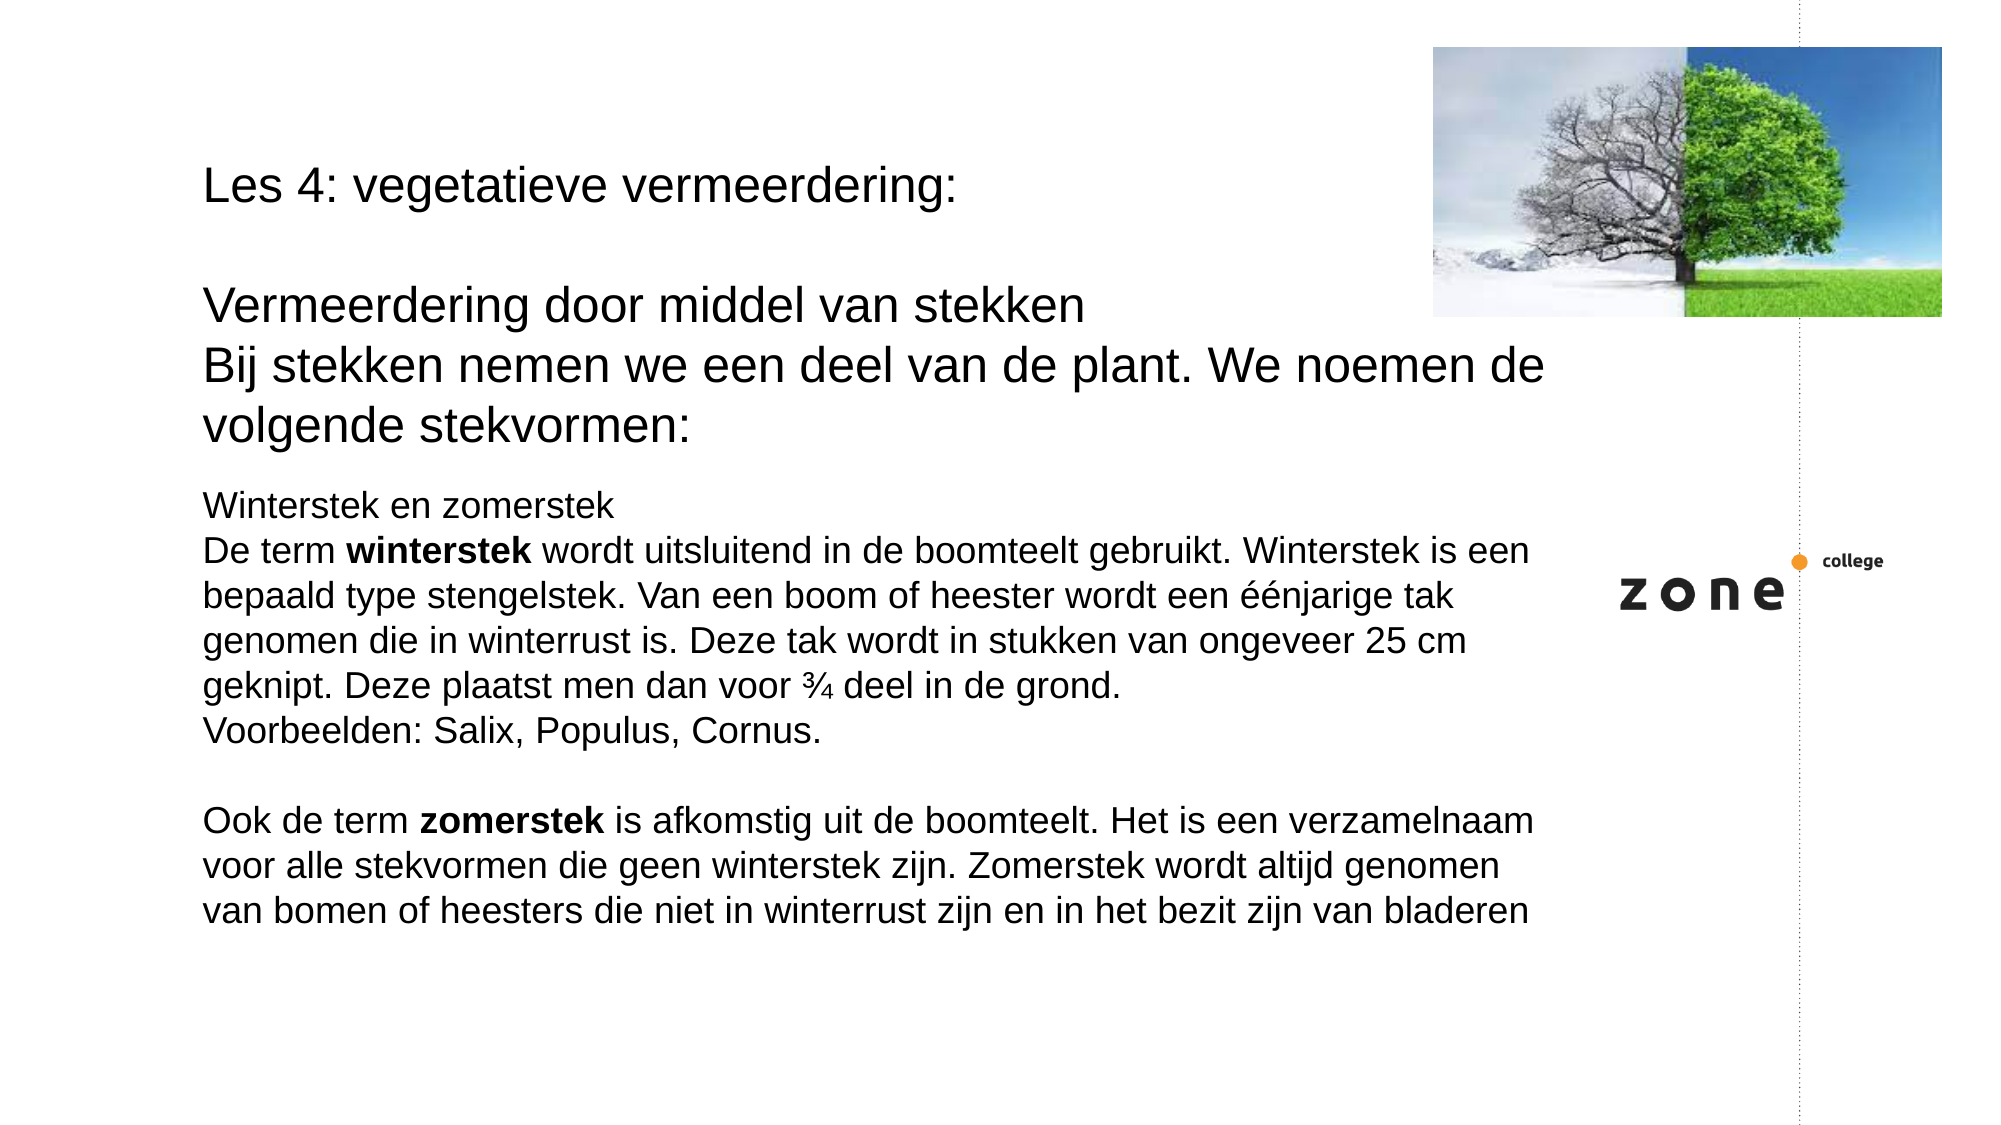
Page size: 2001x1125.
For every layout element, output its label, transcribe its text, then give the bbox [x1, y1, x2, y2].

text_box Winterstek en zomerstek De term winterstek wordt uitsluitend in de boomteelt gebruikt. Winterstek is een bepaald type stengelstek. Van een boom of heester wordt een éénjarige tak genomen die in winterrust is. Deze tak wordt in stukken van ongeveer 25 cm geknipt. Deze plaatst men dan voor ¾ deel in de grond. Voorbeelden: Salix, Populus, Cornus. Ook de term zomerstek is afkomstig uit de boomteelt. Het is een verzamelnaam voor alle stekvormen die geen winterstek zijn. Zomerstek wordt altijd genomen van bomen of heesters die niet in winterrust zijn en in het bezit zijn van bladeren [188, 473, 1973, 939]
picture [1433, 0, 2001, 1125]
text_box Les 4: vegetatieve vermeerdering: Vermeerdering door middel van stekken Bij stekken nemen we een deel van de plant. We noemen de volgende stekvormen: [188, 144, 1662, 473]
